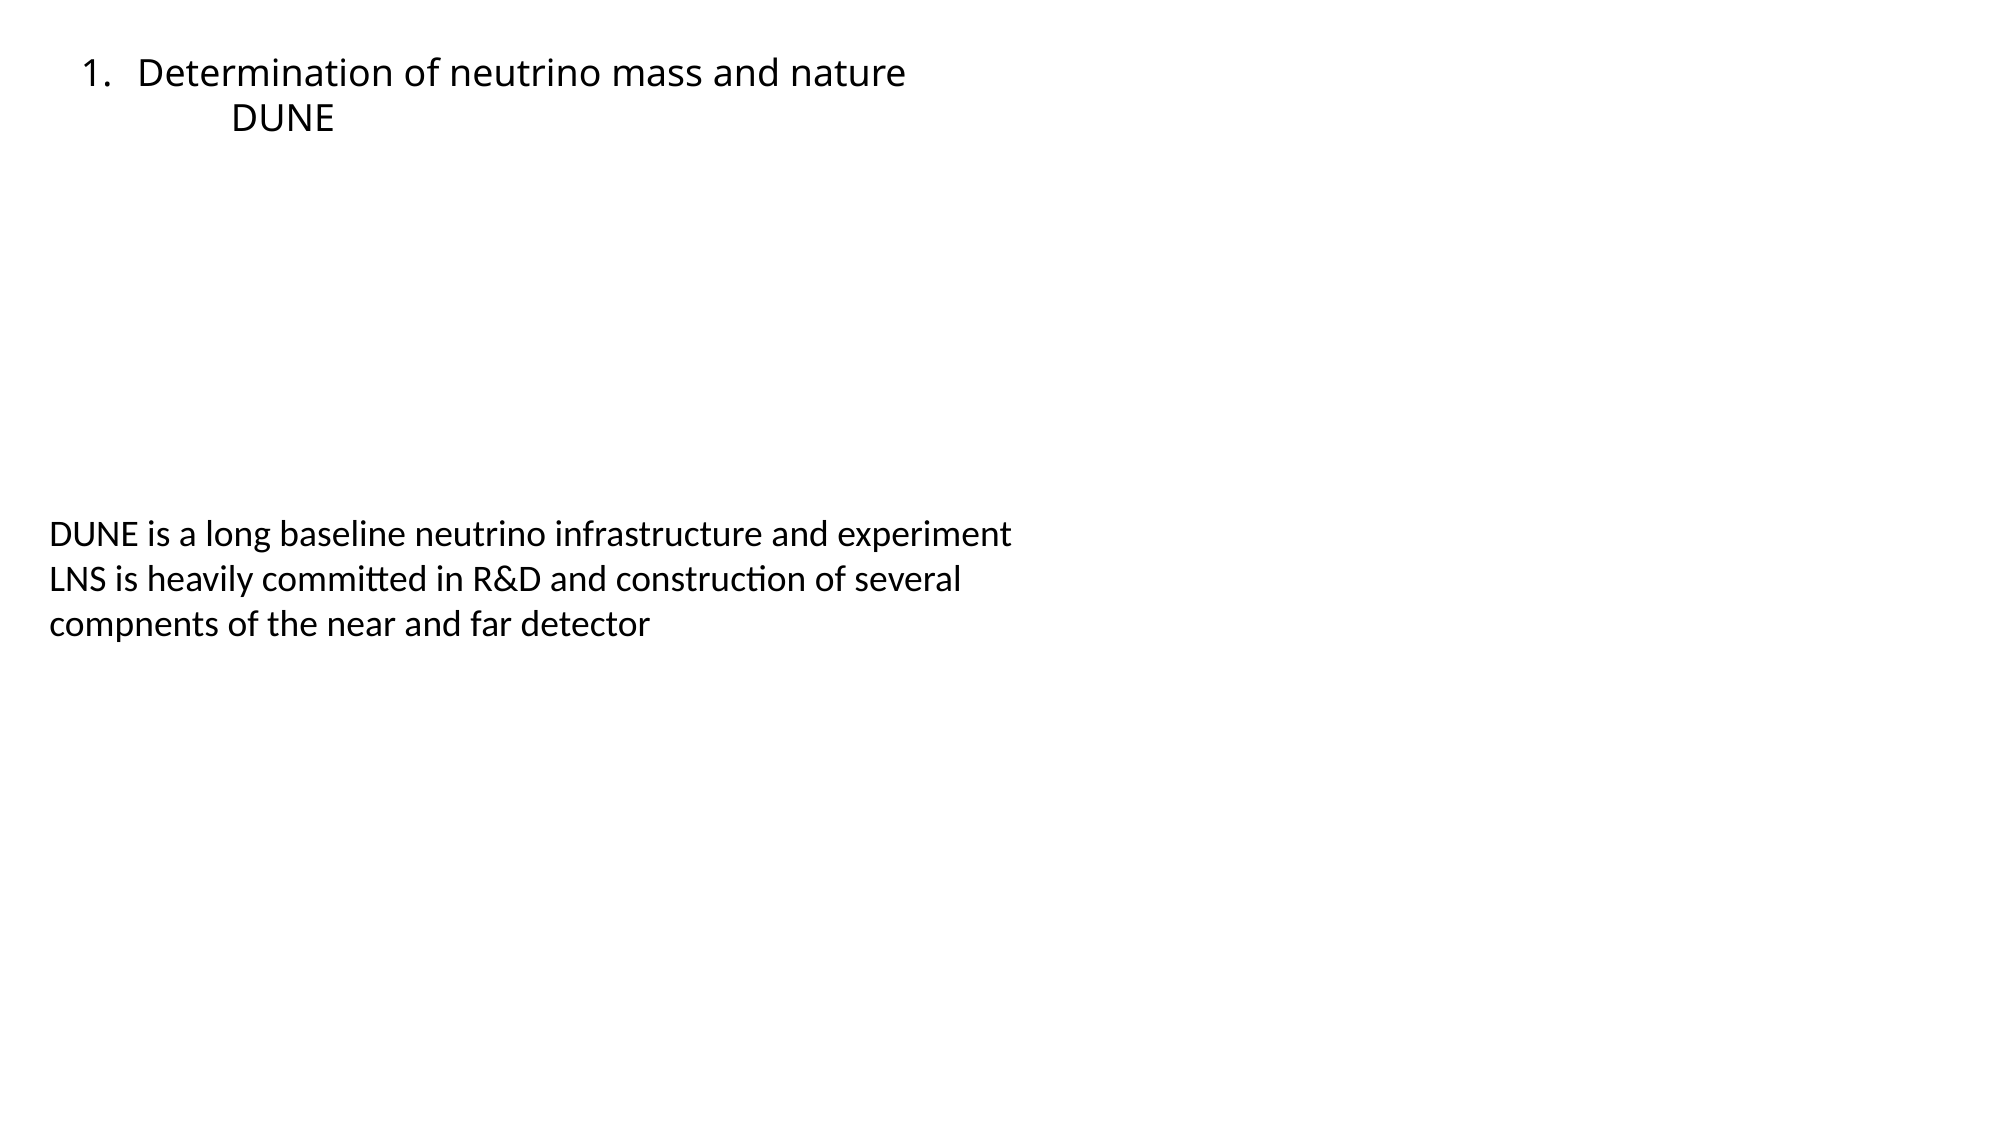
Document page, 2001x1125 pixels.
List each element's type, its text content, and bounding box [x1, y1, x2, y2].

text_box Determination of neutrino mass and nature DUNE [66, 41, 1067, 147]
text_box DUNE is a long baseline neutrino infrastructure and experiment LNS is heavily committed in R&D and construction of several compnents of the near and far detector [34, 501, 1035, 652]
